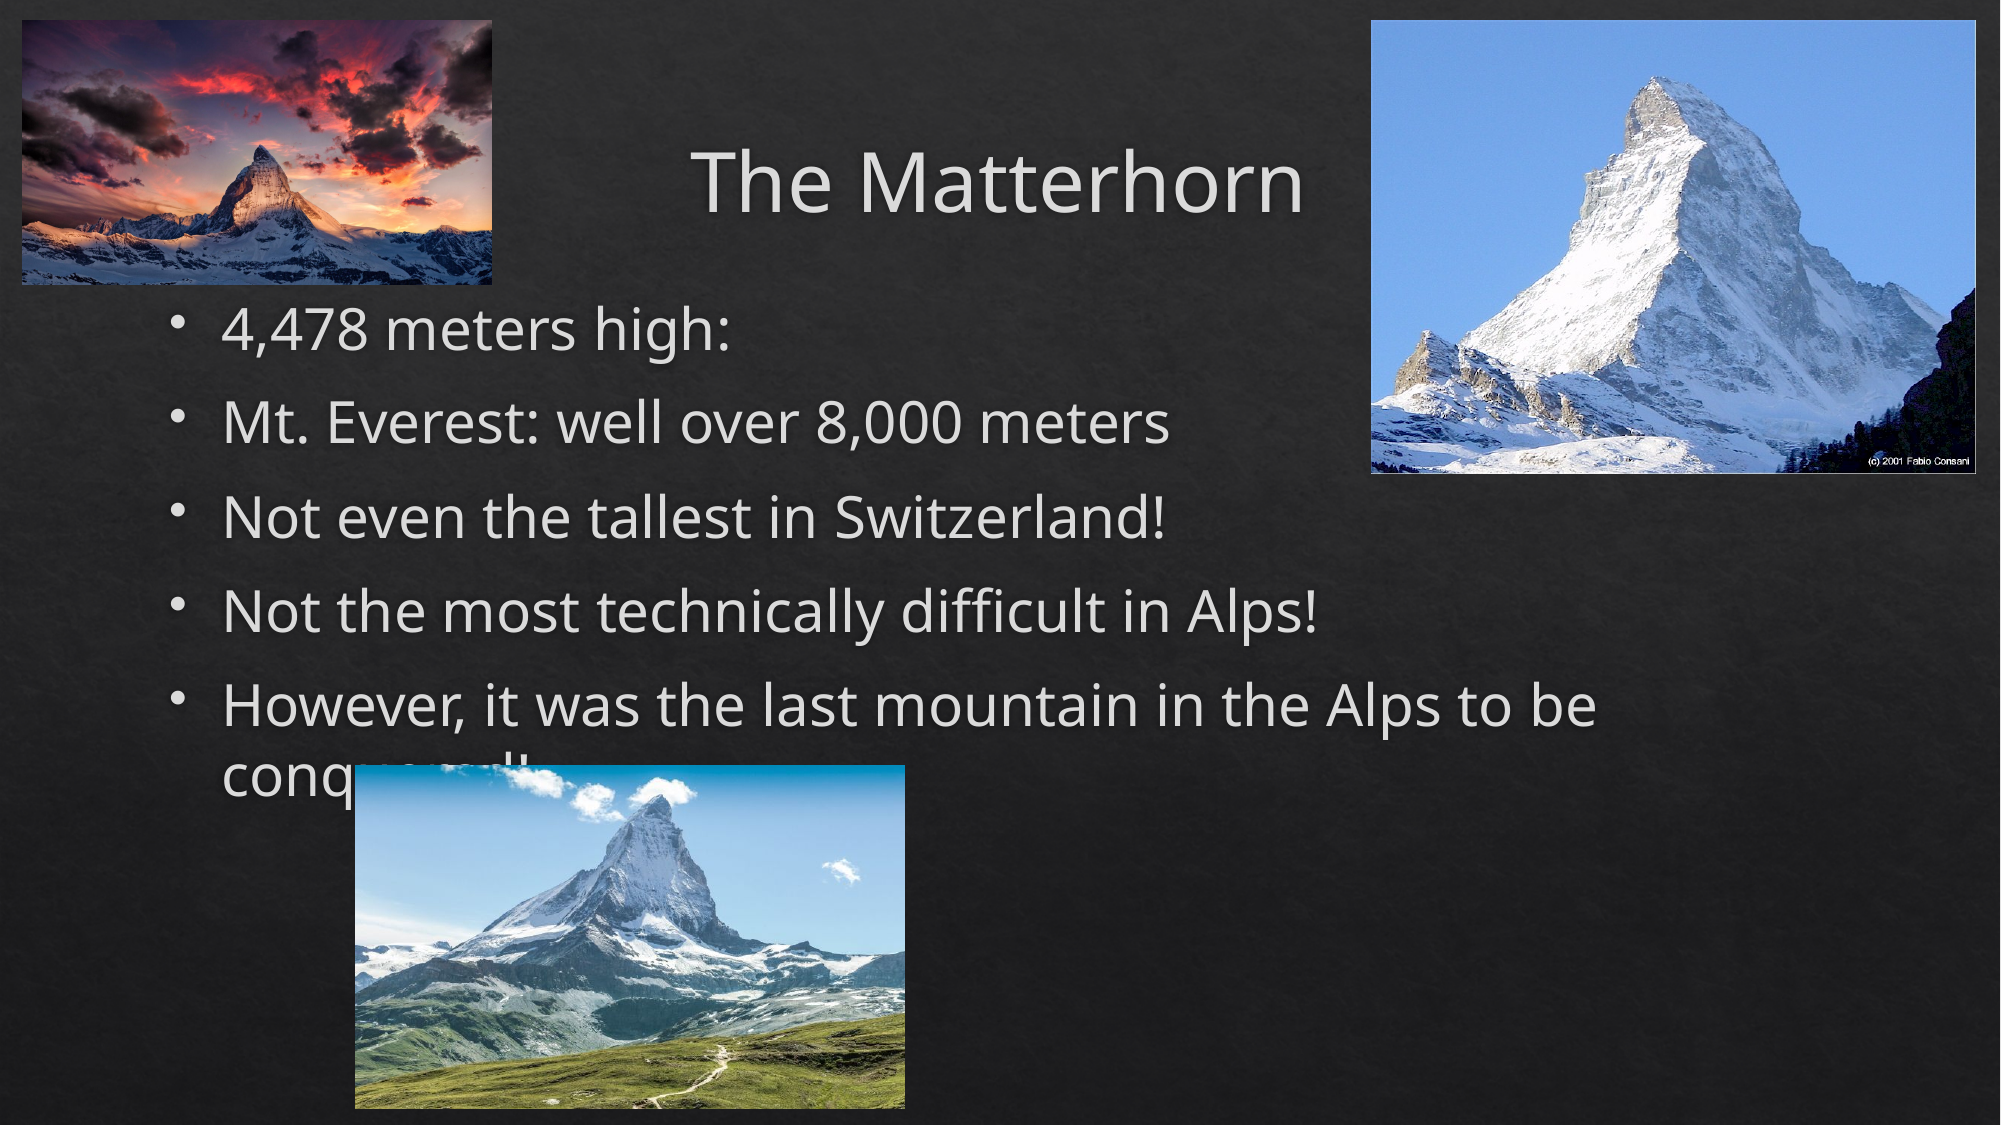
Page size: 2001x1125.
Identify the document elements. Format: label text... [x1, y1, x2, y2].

list 4,478 meters high: Mt. Everest: well over 8,000 meters Not even the tallest in Switzerland! Not the most technically difficult in Alps! However, it was the last mountain in the Alps to be conquered! [149, 284, 1849, 950]
picture [355, 765, 905, 1109]
picture [22, 20, 492, 285]
title The Matterhorn [499, 99, 1363, 260]
picture [1371, 20, 1976, 474]
